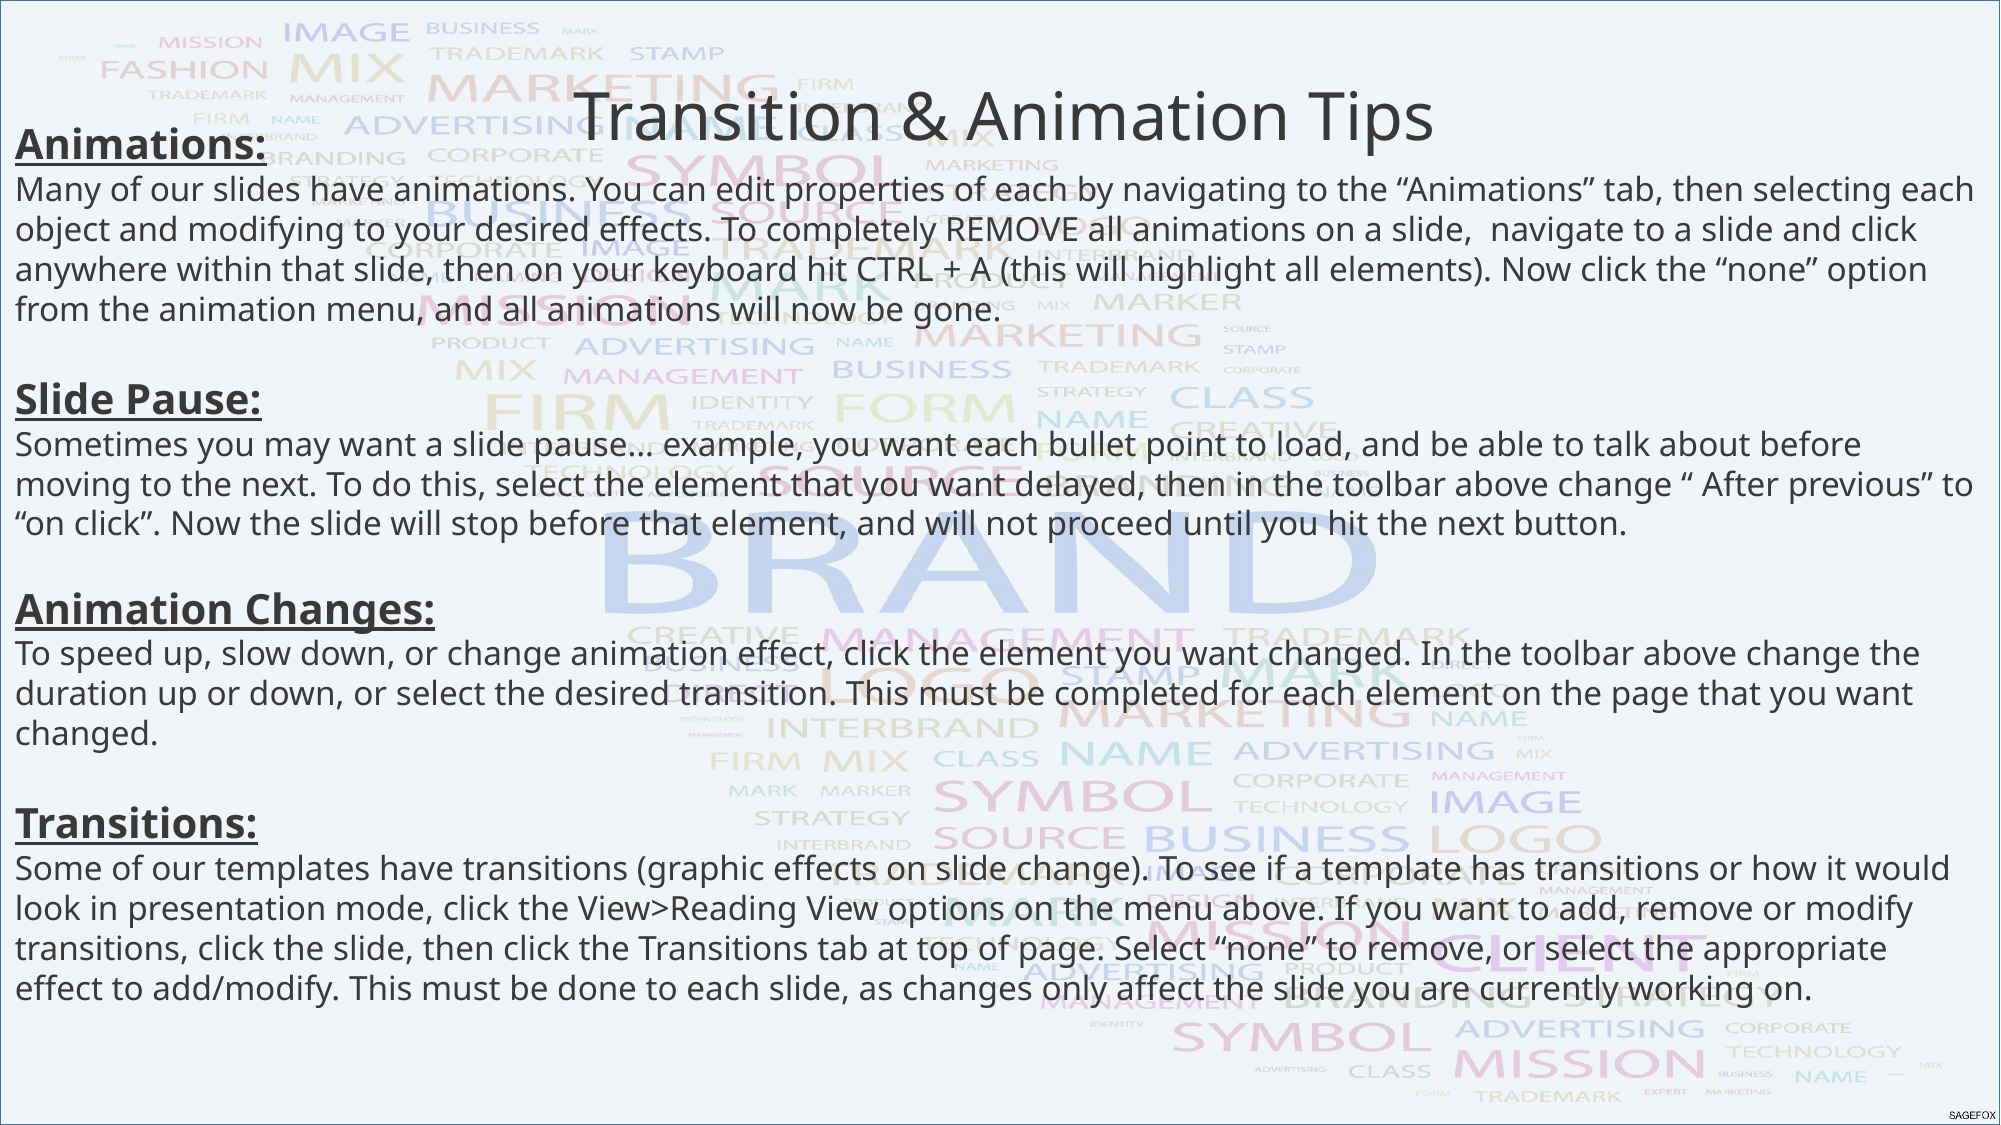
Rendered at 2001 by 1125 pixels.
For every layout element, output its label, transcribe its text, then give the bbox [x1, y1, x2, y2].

title Transition & Animation Tips [477, 59, 1532, 177]
text_box Animations: Many of our slides have animations. You can edit properties of each by navigating to the “Animations” tab, then selecting each object and modifying to your desired effects. To completely REMOVE all animations on a slide, navigate to a slide and click anywhere within that slide, then on your keyboard hit CTRL + A (this will highlight all elements). Now click the “none” option from the animation menu, and all animations will now be gone. Slide Pause: Sometimes you may want a slide pause… example, you want each bullet point to load, and be able to talk about before moving to the next. To do this, select the element that you want delayed, then in the toolbar above change “ After previous” to “on click”. Now the slide will stop before that element, and will not proceed until you hit the next button. Animation Changes: To speed up, slow down, or change animation effect, click the element you want changed. In the toolbar above change the duration up or down, or select the desired transition. This must be completed for each element on the page that you want changed. Transitions: Some of our templates have transitions (graphic effects on slide change). To see if a template has transitions or how it would look in presentation mode, click the View>Reading View options on the menu above. If you want to add, remove or modify transitions, click the slide, then click the Transitions tab at top of page. Select “none” to remove, or select the appropriate effect to add/modify. This must be done to each slide, as changes only affect the slide you are currently working on. [0, 0, 2000, 1125]
